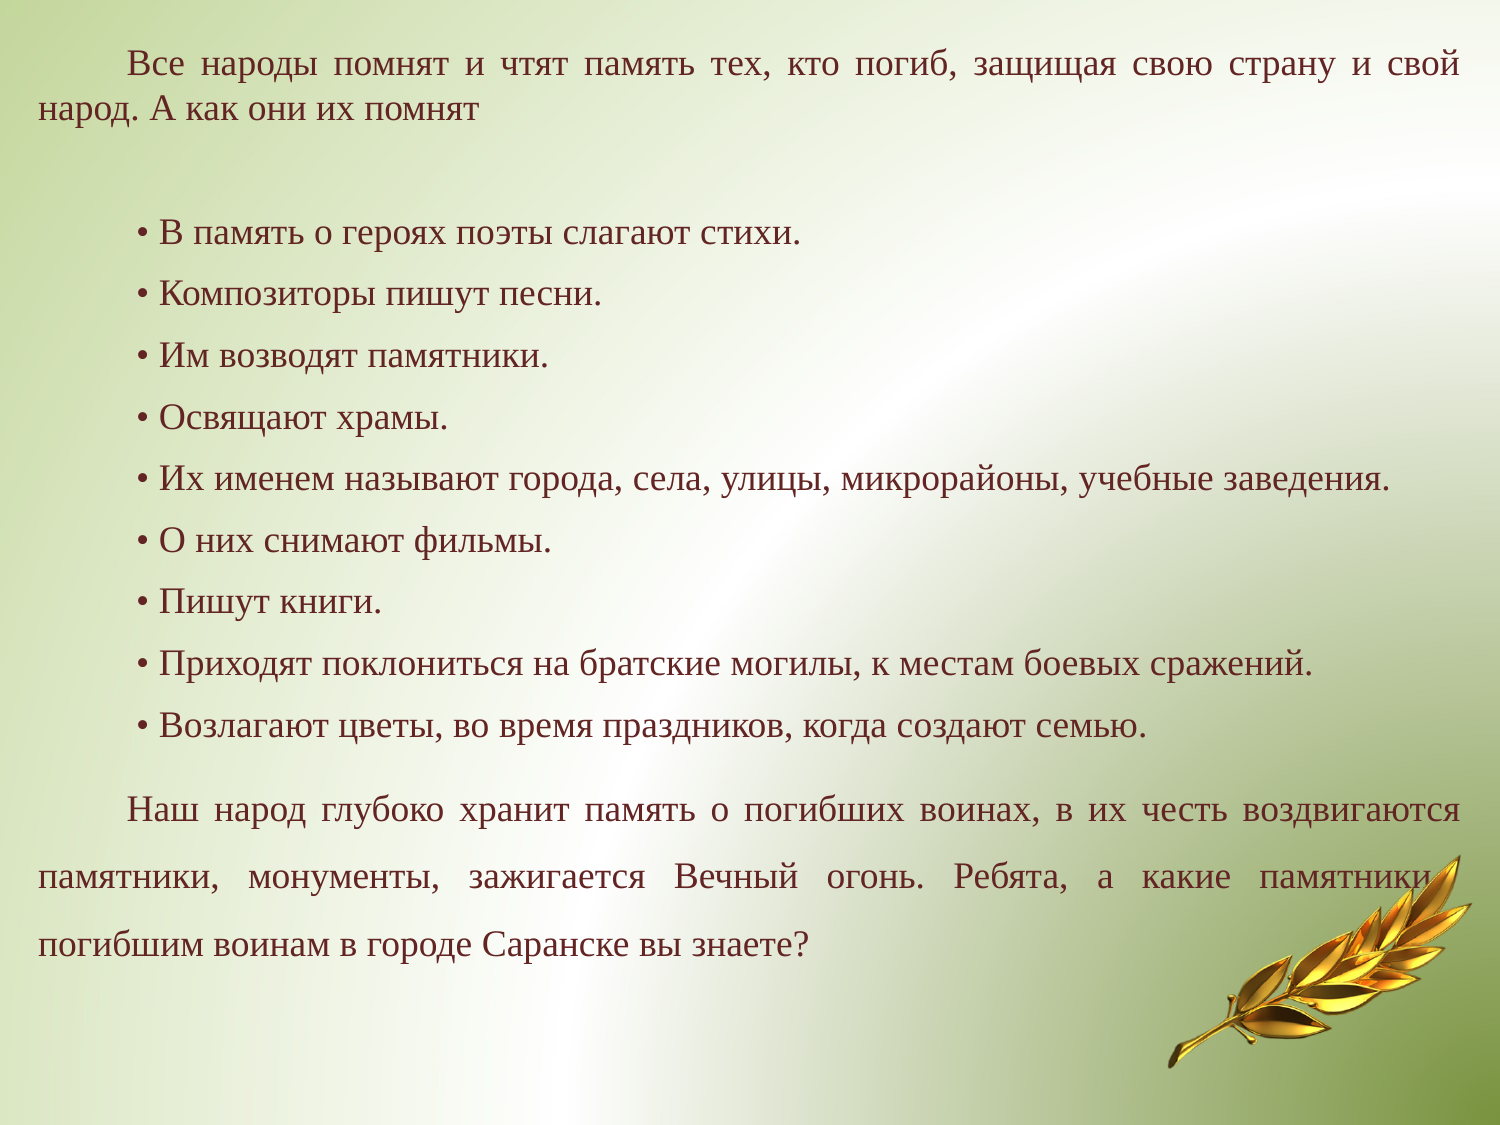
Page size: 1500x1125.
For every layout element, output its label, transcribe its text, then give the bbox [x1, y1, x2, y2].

text_box Все народы помнят и чтят память тех, кто погиб, защищая свою страну и свой народ. А как они их помнят • В память о героях поэты слагают стихи. • Композиторы пишут песни. • Им возводят памятники. • Освящают храмы. • Их именем называют города, села, улицы, микрорайоны, учебные заведения. • О них снимают фильмы. • Пишут книги. • Приходят поклониться на братские могилы, к местам боевых сражений. • Возлагают цветы, во время праздников, когда создают семью. Наш народ глубоко хранит память о погибших воинах, в их честь воздвигаются памятники, монументы, зажигается Вечный огонь. Ребята, а какие памятники погибшим воинам в городе Саранске вы знаете? [23, 30, 1477, 1056]
picture [0, 0, 1500, 1125]
